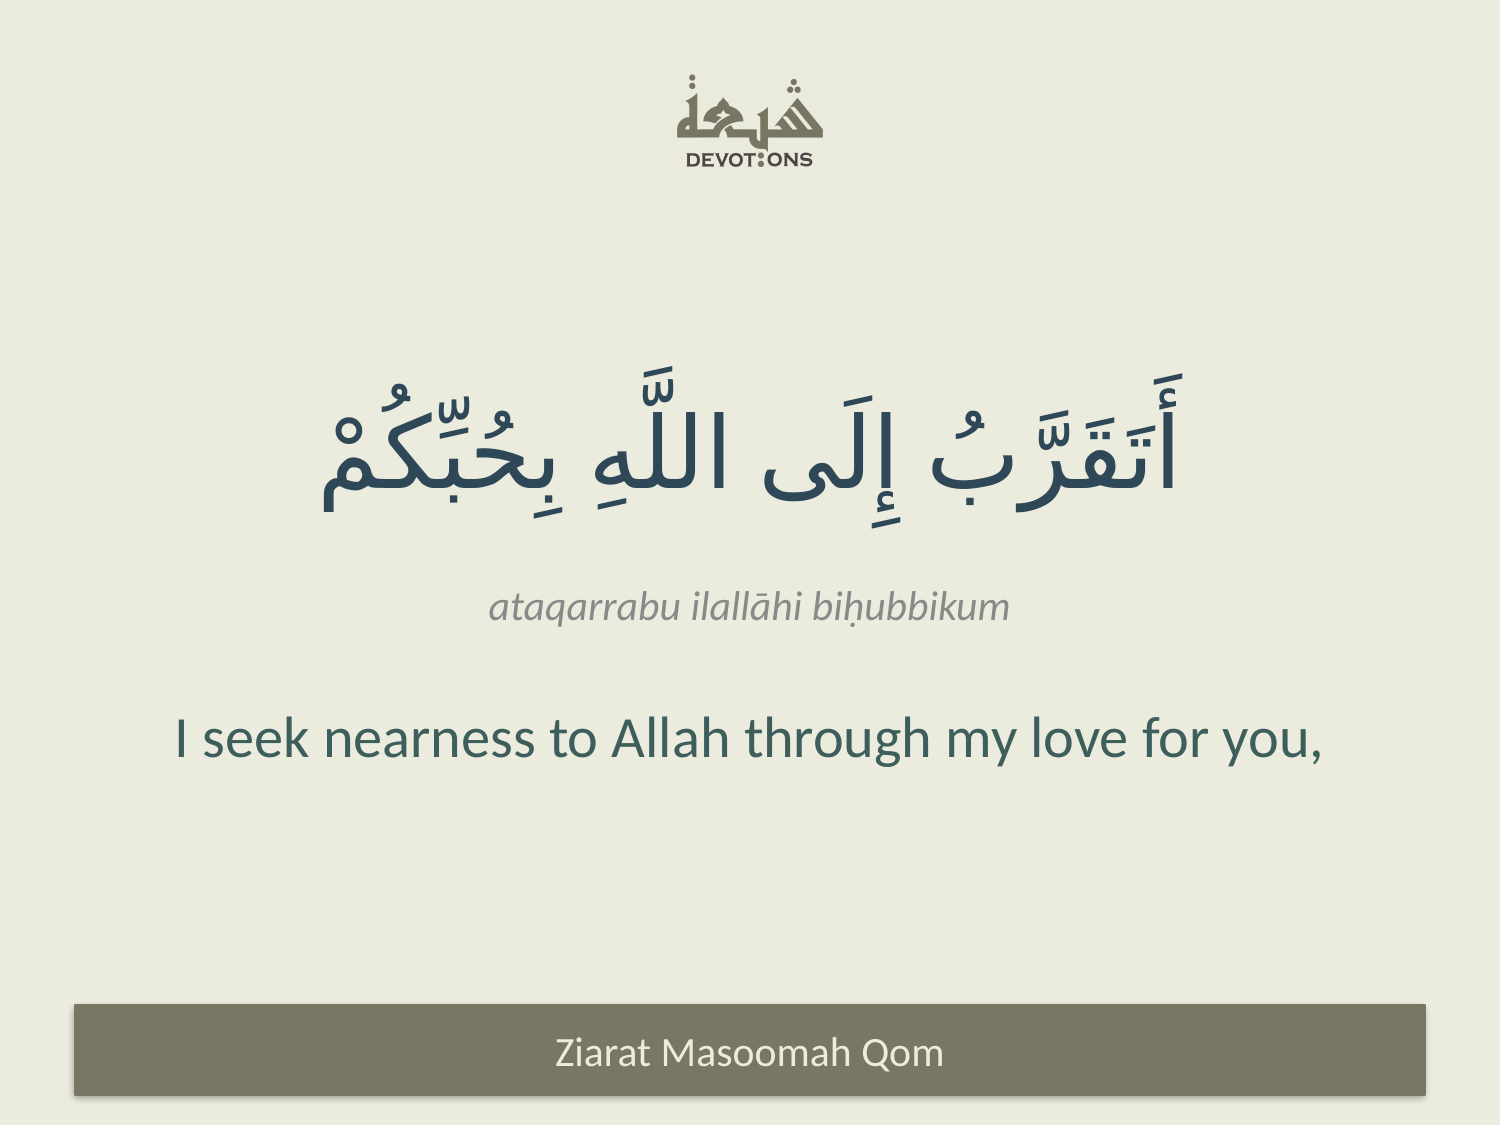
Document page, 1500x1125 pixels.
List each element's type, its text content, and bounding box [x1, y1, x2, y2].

text_box Ziarat Masoomah Qom [540, 1017, 960, 1083]
text_box [74, 1004, 1426, 1096]
picture [656, 29, 844, 218]
text_box أَتَقَرَّبُ إِلَى اللَّهِ بِحُبِّكُمْ ataqarrabu ilallāhi biḥubbikum I seek nearness to Allah through my love for you, [74, 381, 1425, 776]
